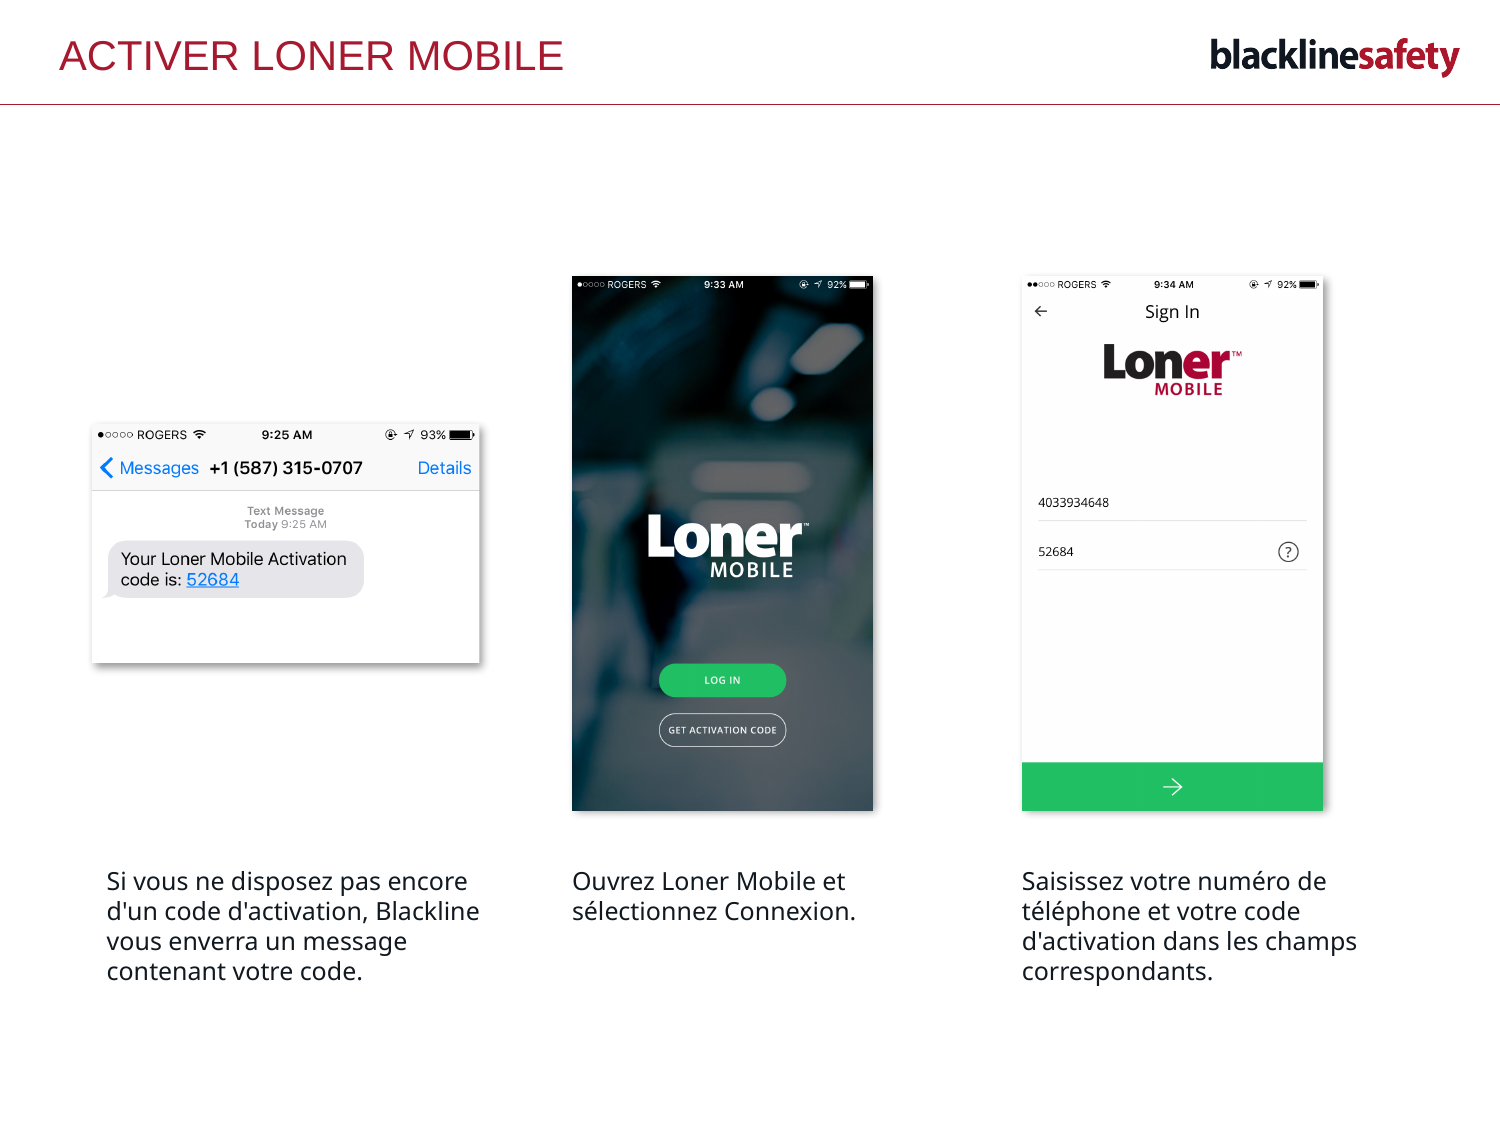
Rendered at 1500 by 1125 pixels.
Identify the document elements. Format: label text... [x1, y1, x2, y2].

text_box Ouvrez Loner Mobile et sélectionnez Connexion. [557, 857, 941, 933]
picture [91, 424, 480, 663]
picture [572, 276, 873, 811]
picture [1211, 38, 1460, 78]
text_box Saisissez votre numéro de téléphone et votre code d'activation dans les champs correspondants. [1007, 857, 1436, 993]
title ACTIVER LONER MOBILE [44, 19, 1102, 95]
text_box Si vous ne disposez pas encore d'un code d'activation, Blackline vous enverra un message contenant votre code. [91, 857, 521, 993]
picture [1022, 276, 1323, 811]
